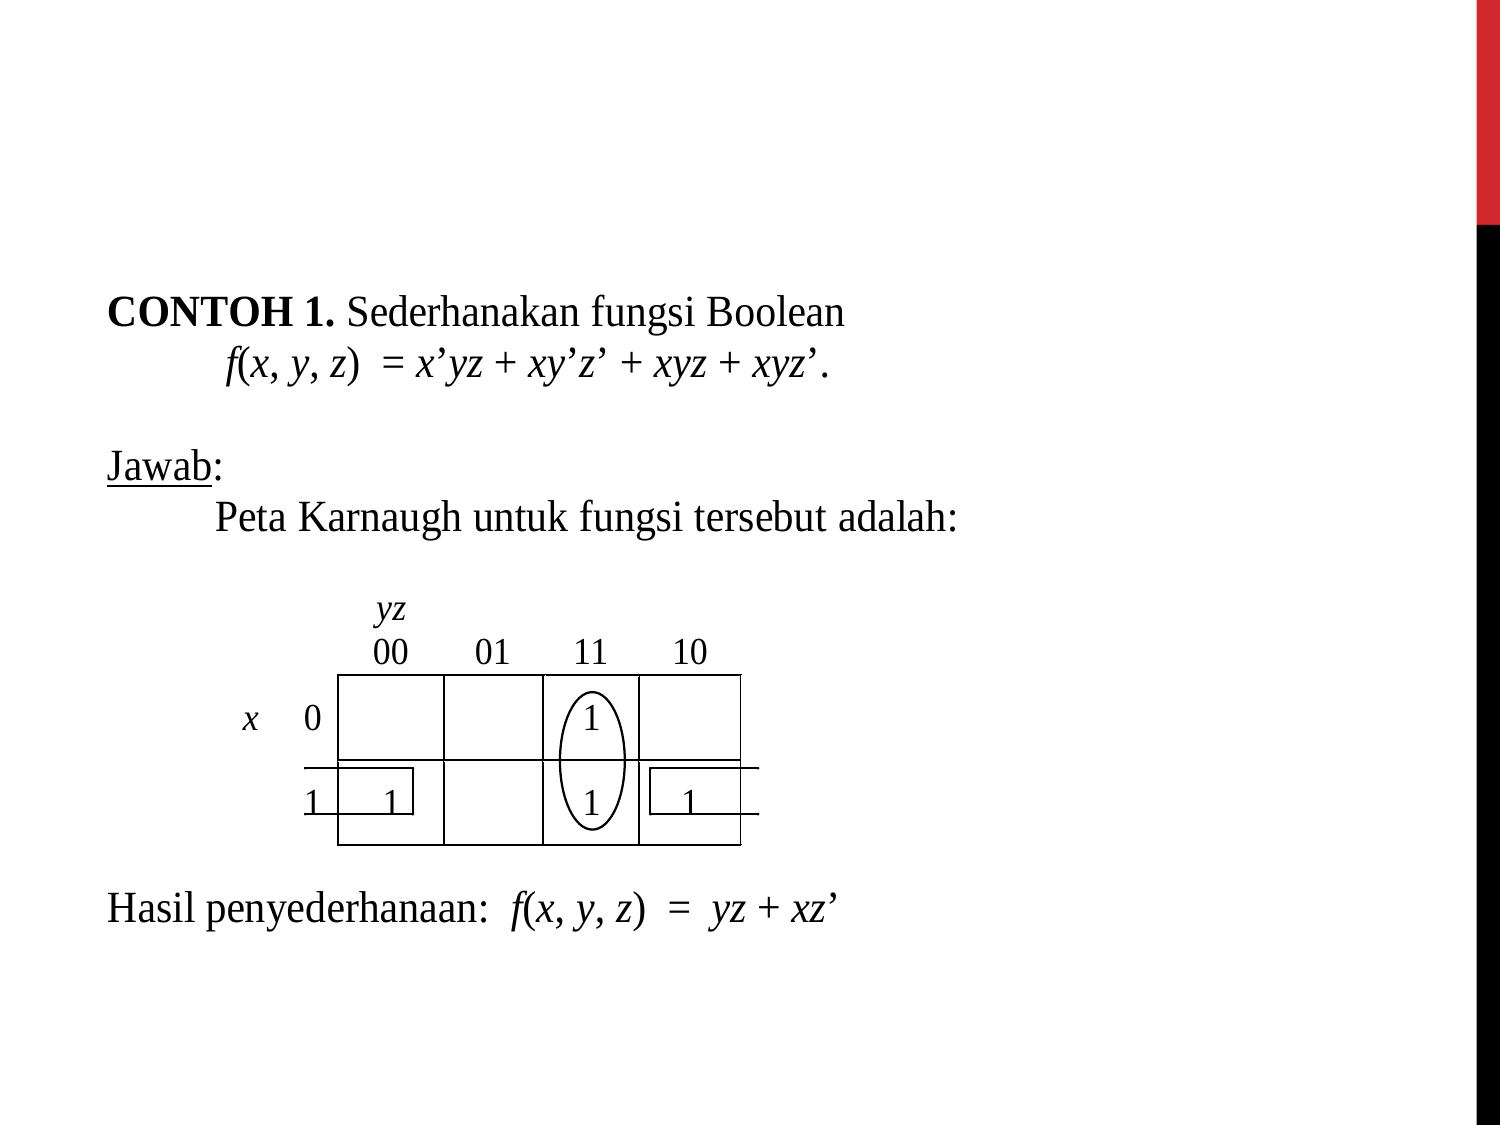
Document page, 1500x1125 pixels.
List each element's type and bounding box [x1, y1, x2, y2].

text_box [87, 286, 1421, 938]
